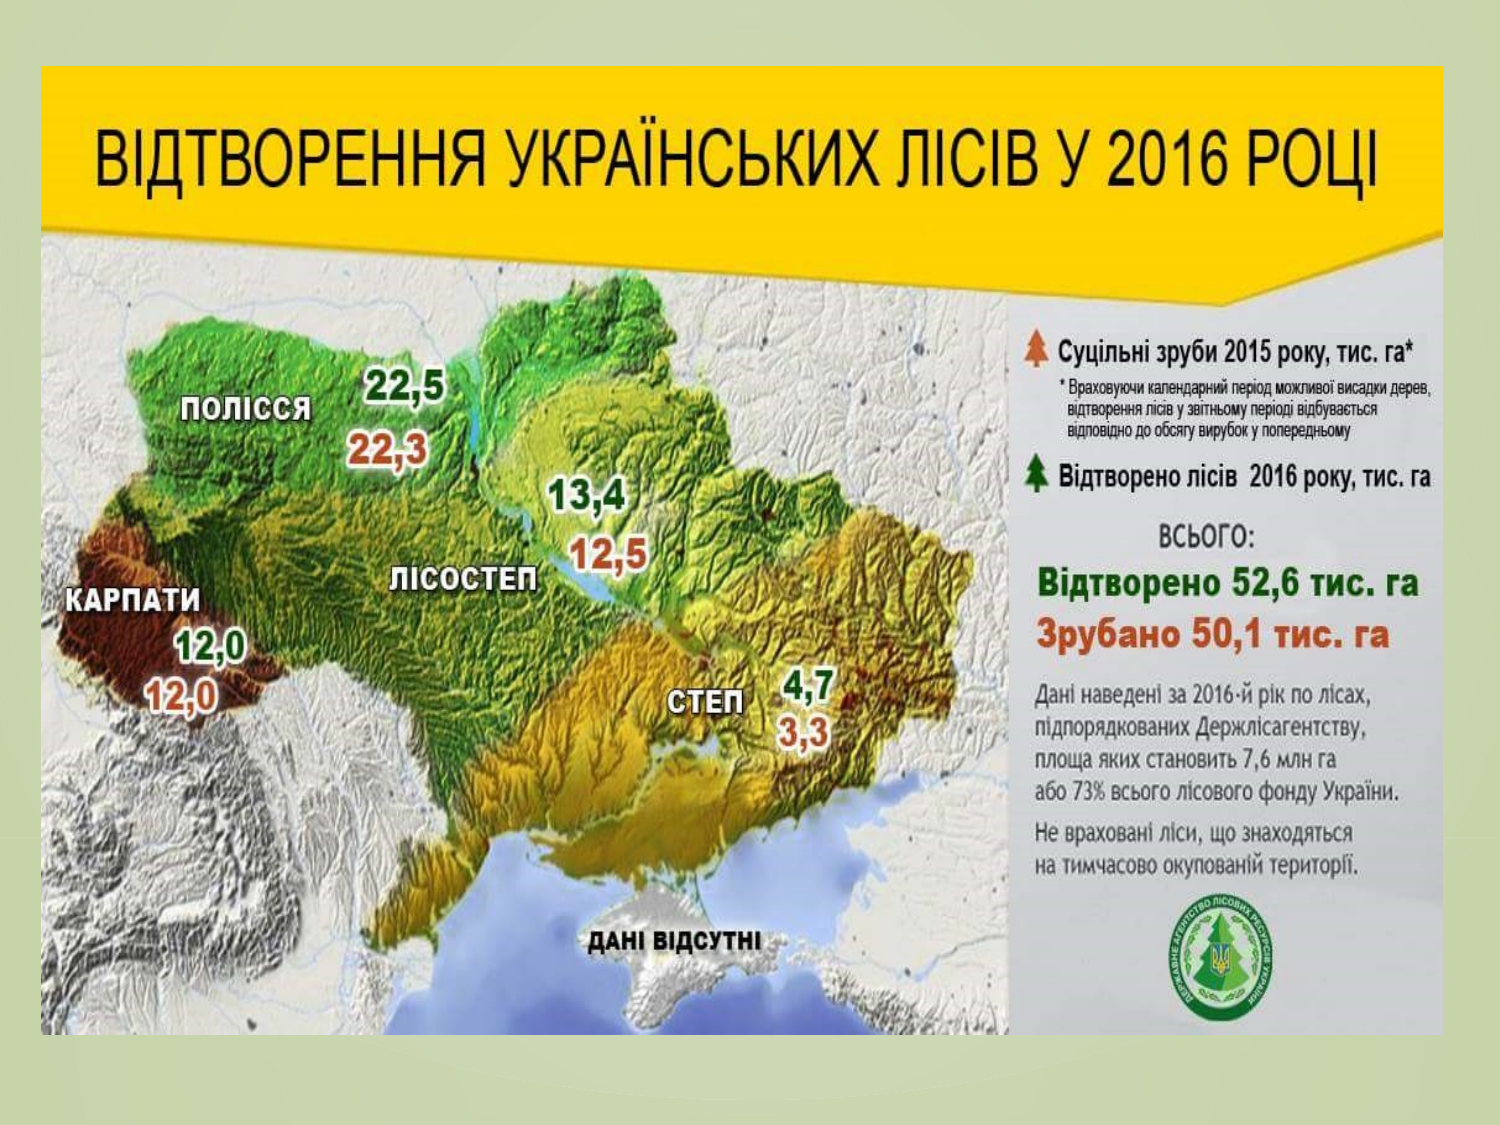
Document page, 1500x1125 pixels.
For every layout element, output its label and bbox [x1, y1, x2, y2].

picture [41, 66, 1443, 1036]
